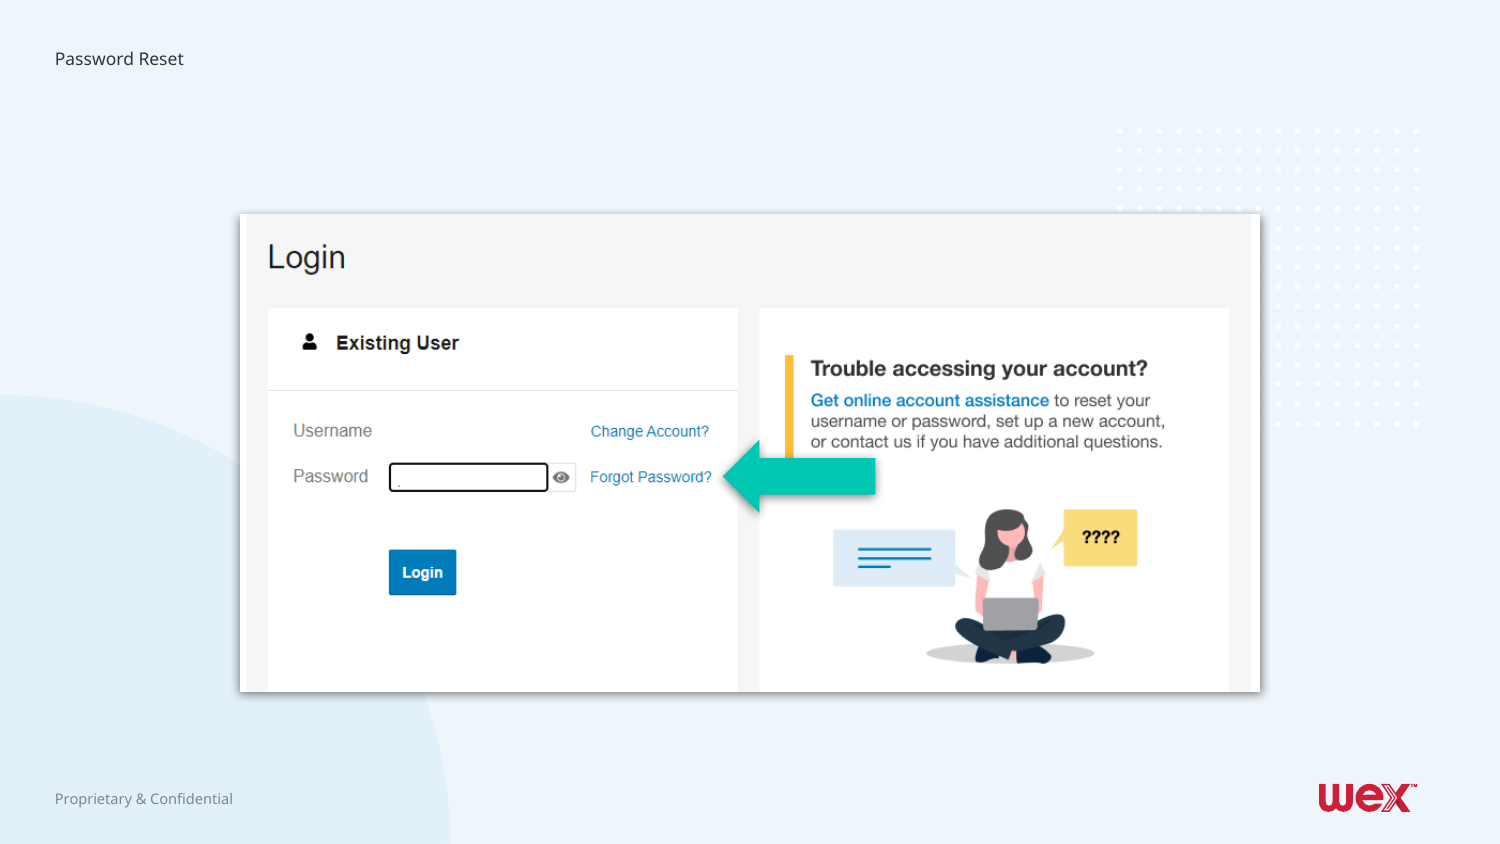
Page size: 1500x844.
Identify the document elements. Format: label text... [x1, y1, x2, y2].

picture [239, 214, 1261, 692]
title Password Reset [40, 32, 1461, 84]
